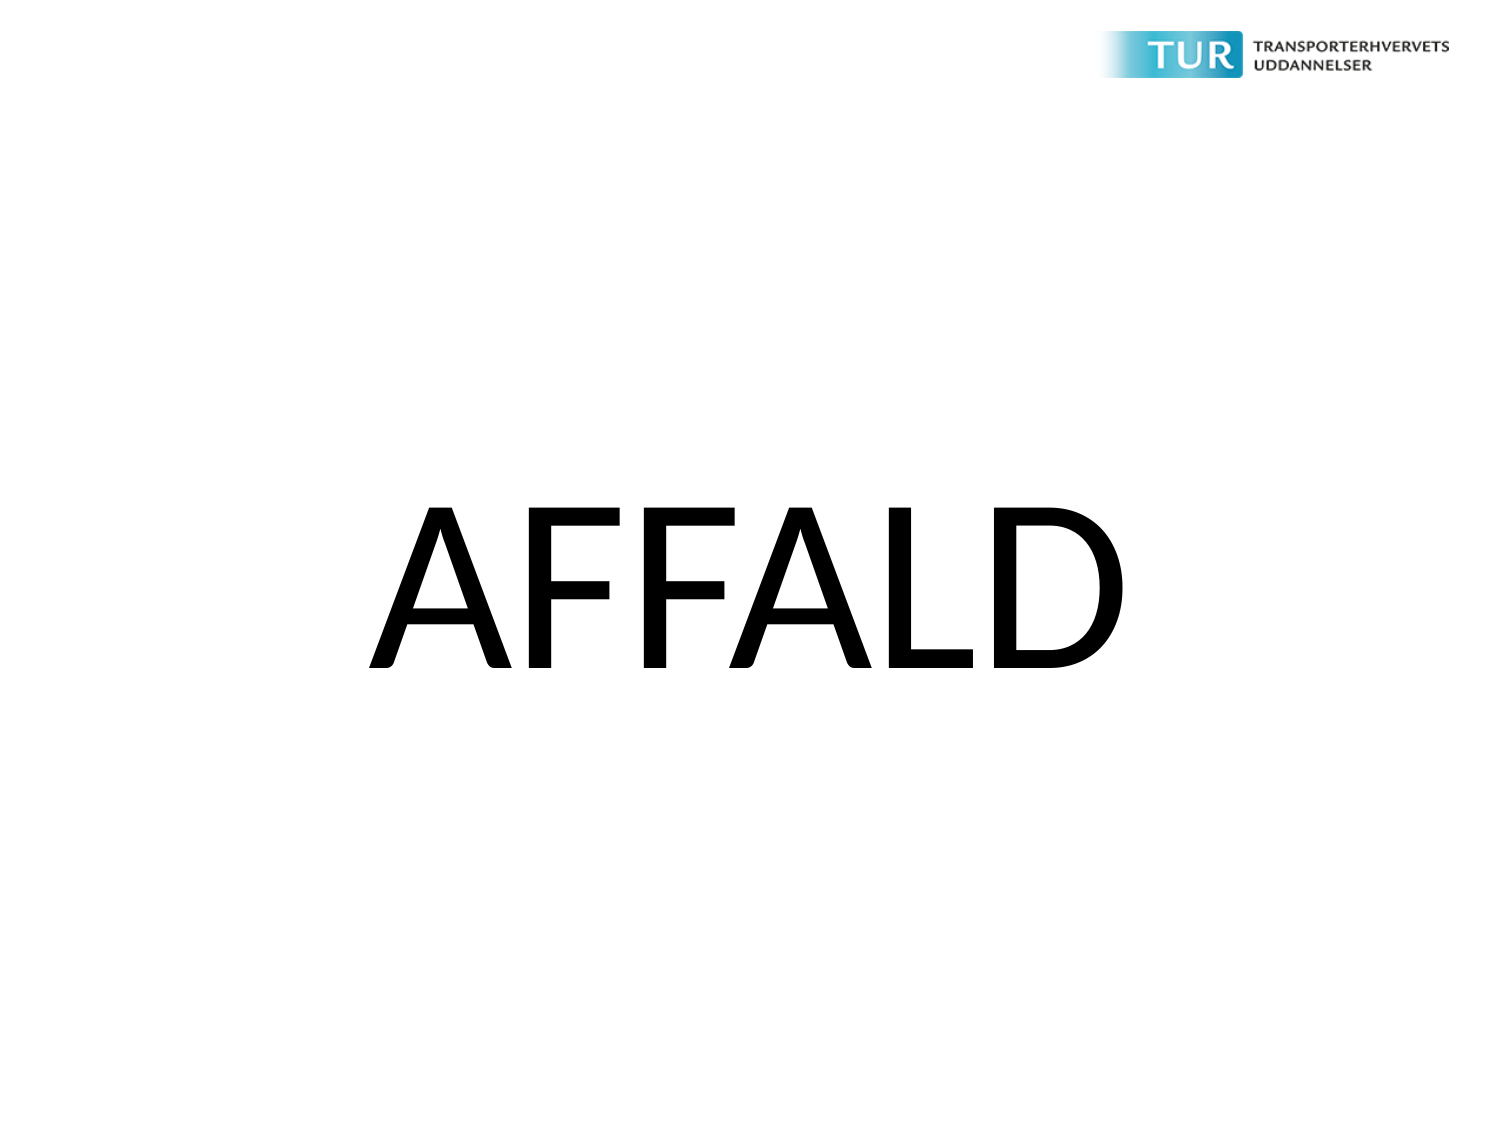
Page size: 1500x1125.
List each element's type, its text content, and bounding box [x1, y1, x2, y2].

title AFFALD [75, 66, 1425, 1071]
picture [1096, 31, 1449, 78]
